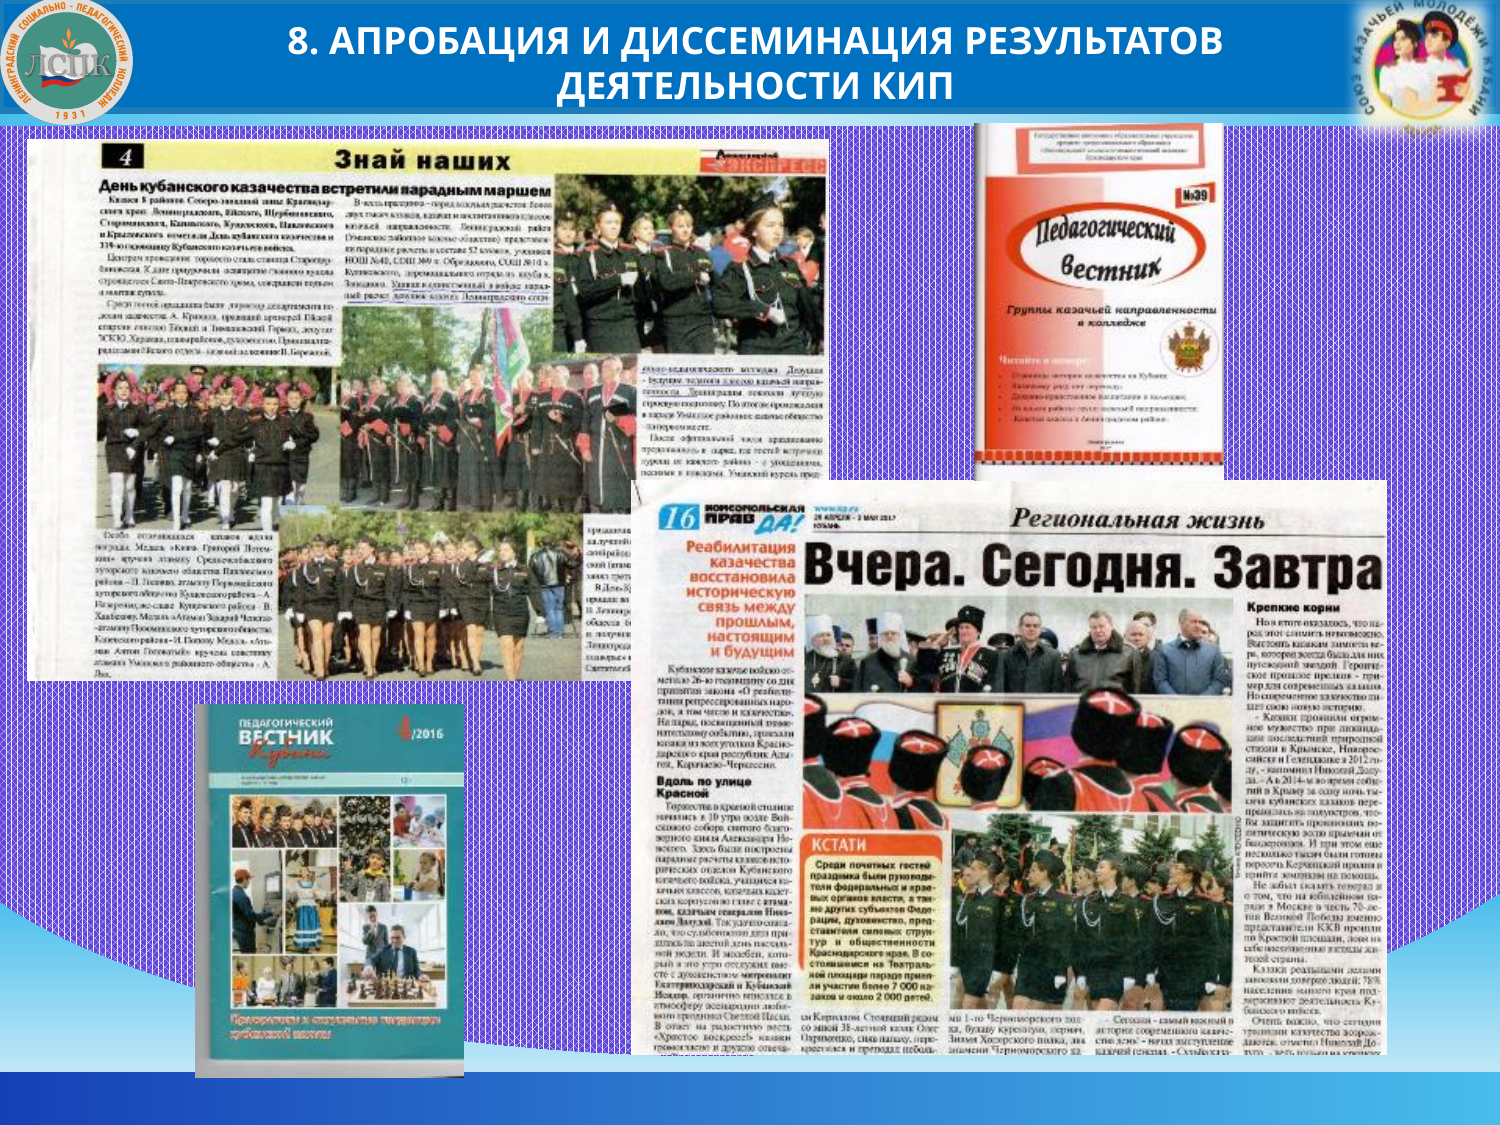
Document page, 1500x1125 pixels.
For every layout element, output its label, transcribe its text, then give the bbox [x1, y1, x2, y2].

text_box [136, 0, 1334, 114]
picture [1340, 0, 1500, 151]
picture [27, 123, 1387, 1055]
picture [195, 704, 464, 1078]
text_box 8. АПРОБАЦИЯ И ДИССЕМИНАЦИЯ РЕЗУЛЬТАТОВ ДЕЯТЕЛЬНОСТИ КИП [147, 9, 1336, 155]
picture [0, 0, 134, 126]
